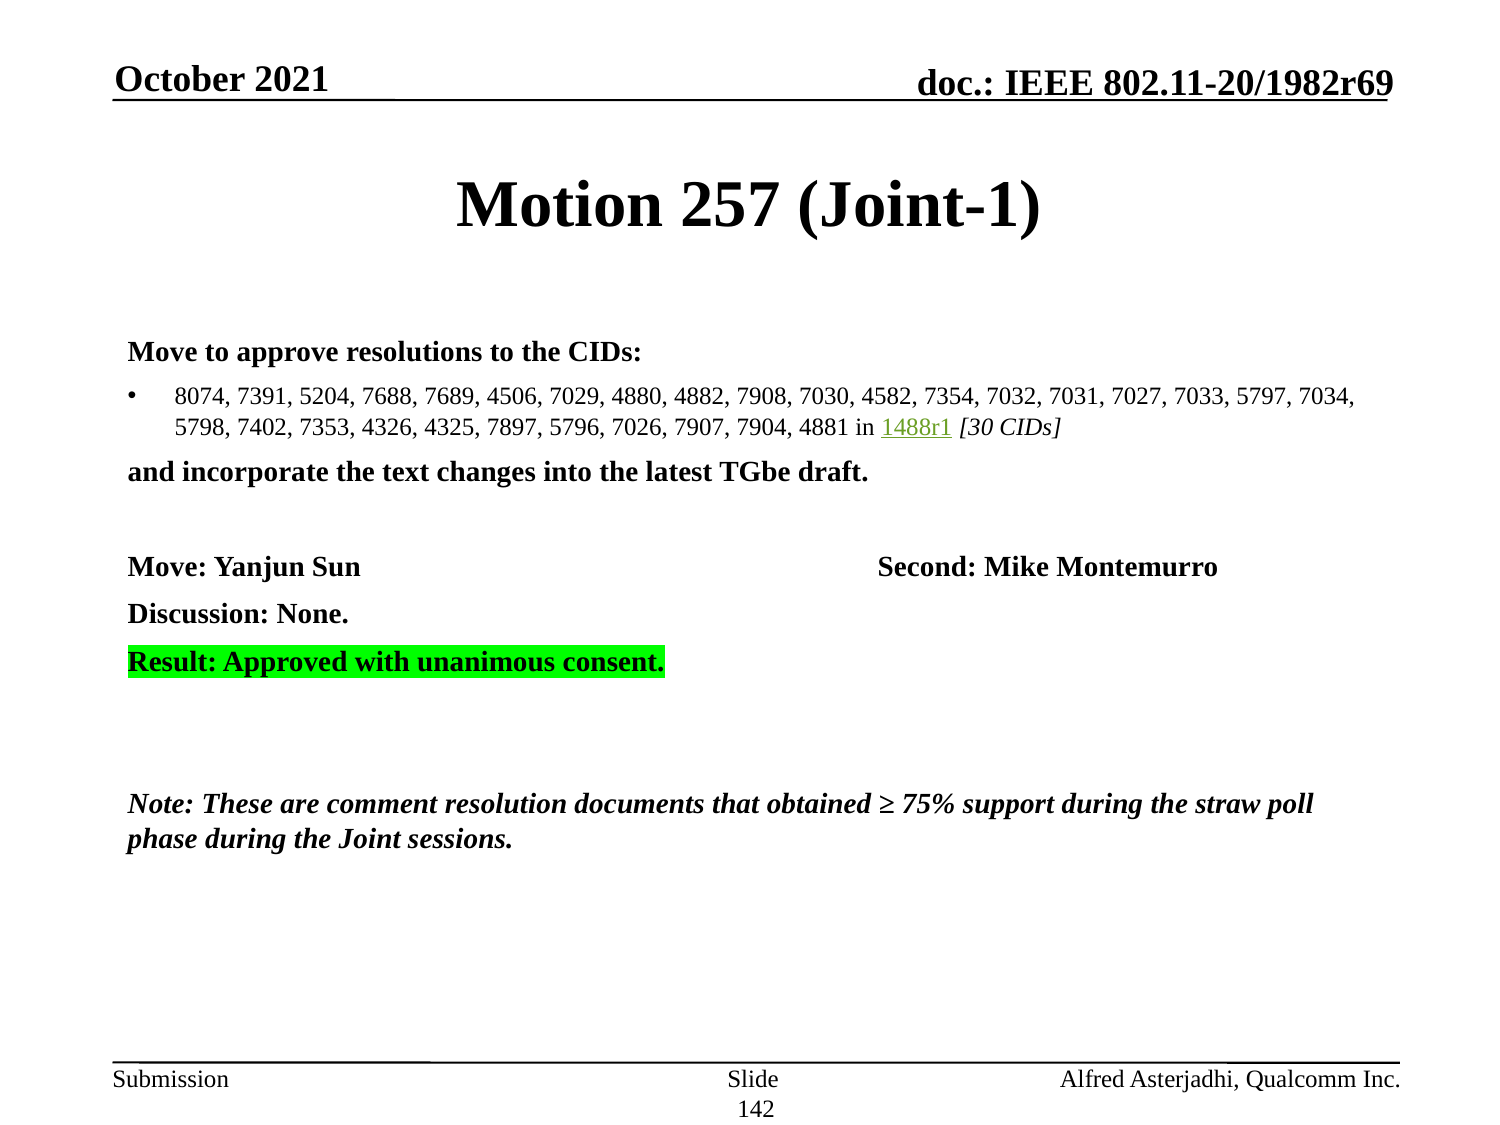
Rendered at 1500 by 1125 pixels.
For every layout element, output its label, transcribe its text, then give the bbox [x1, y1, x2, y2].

footer Alfred Asterjadhi, Qualcomm Inc. [878, 1061, 1402, 1093]
title Motion 257 (Joint-1) [112, 112, 1388, 288]
slide_number Slide 142 [712, 1061, 800, 1123]
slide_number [114, 54, 423, 100]
list Move to approve resolutions to the CIDs: 8074, 7391, 5204, 7688, 7689, 4506, 7029, 4880, 4882, 7908, 7030, 4582, 7354, 7032, 7031, 7027, 7033, 5797, 7034, 5798, 7402, 7353, 4326, 4325, 7897, 5796, 7026, 7907, 7904, 4881 in 1488r1 [30 CIDs] and incorporate the text changes into the latest TGbe draft. Move: Yanjun Sun Second: Mike Montemurro Discussion: None. Result: Approved with unanimous consent. Note: These are comment resolution documents that obtained ≥ 75% support during the straw poll phase during the Joint sessions. [112, 324, 1388, 1063]
